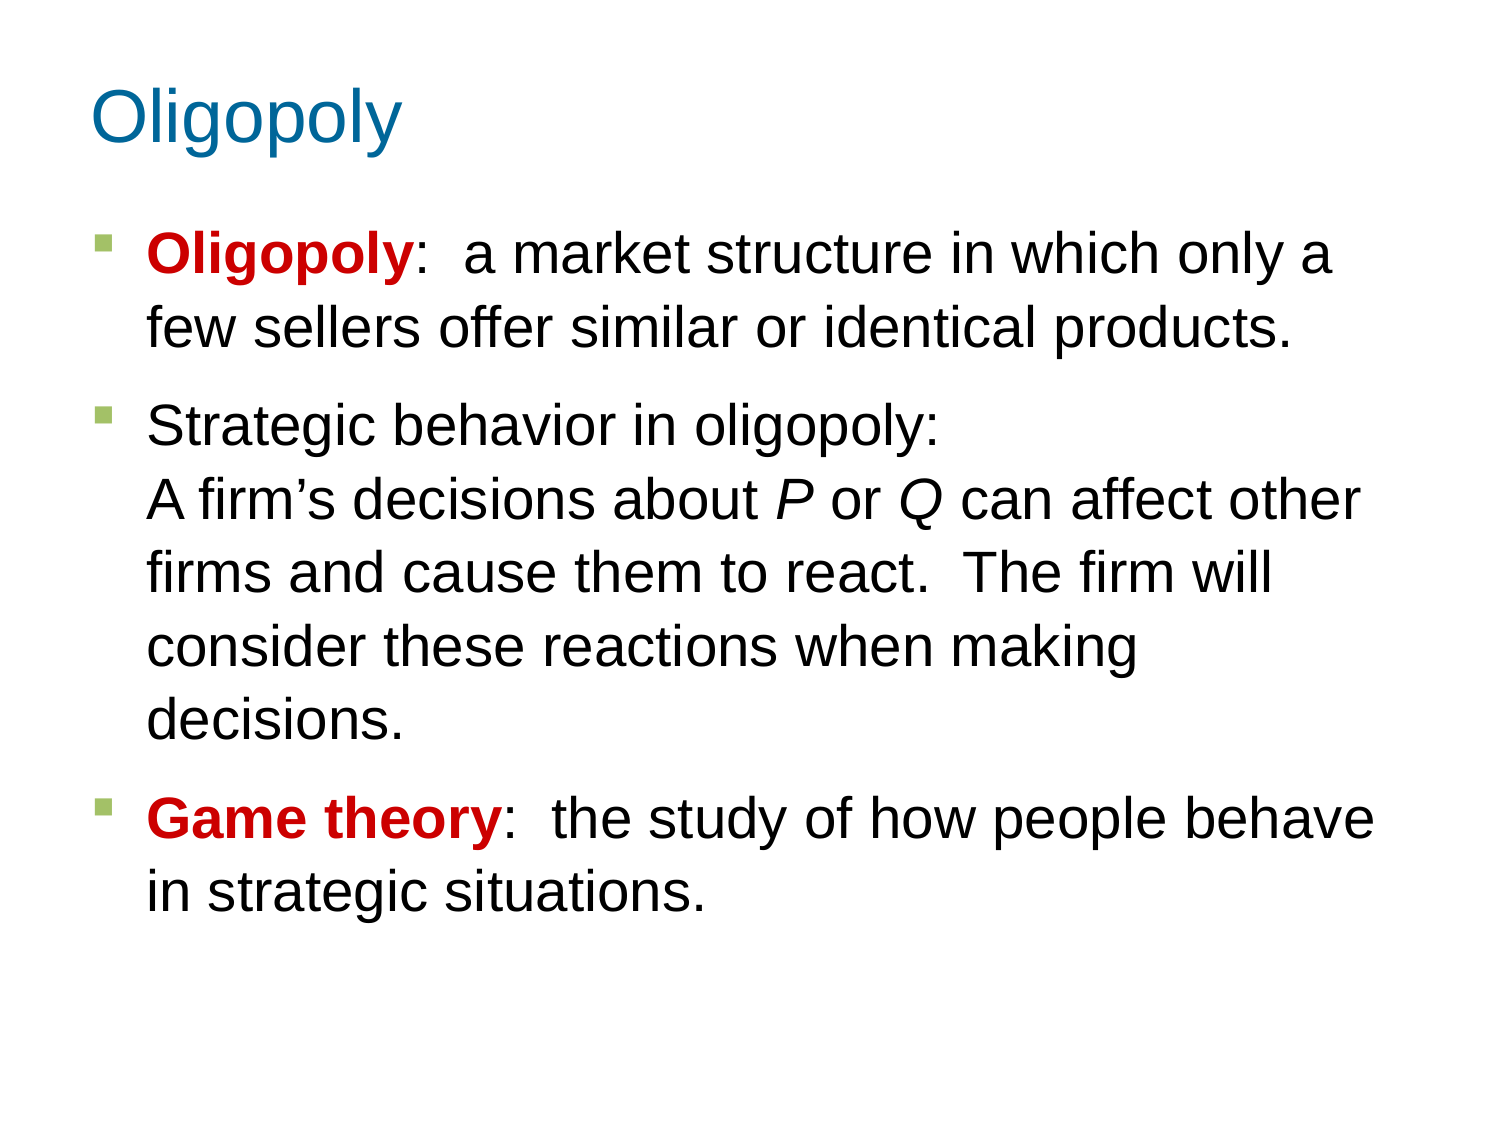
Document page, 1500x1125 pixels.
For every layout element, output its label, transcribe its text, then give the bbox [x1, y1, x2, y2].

list Oligopoly: a market structure in which only a few sellers offer similar or identical products. Strategic behavior in oligopoly: A firm’s decisions about P or Q can affect other firms and cause them to react. The firm will consider these reactions when making decisions. Game theory: the study of how people behave in strategic situations. [75, 204, 1425, 1005]
title Oligopoly [75, 37, 1425, 188]
